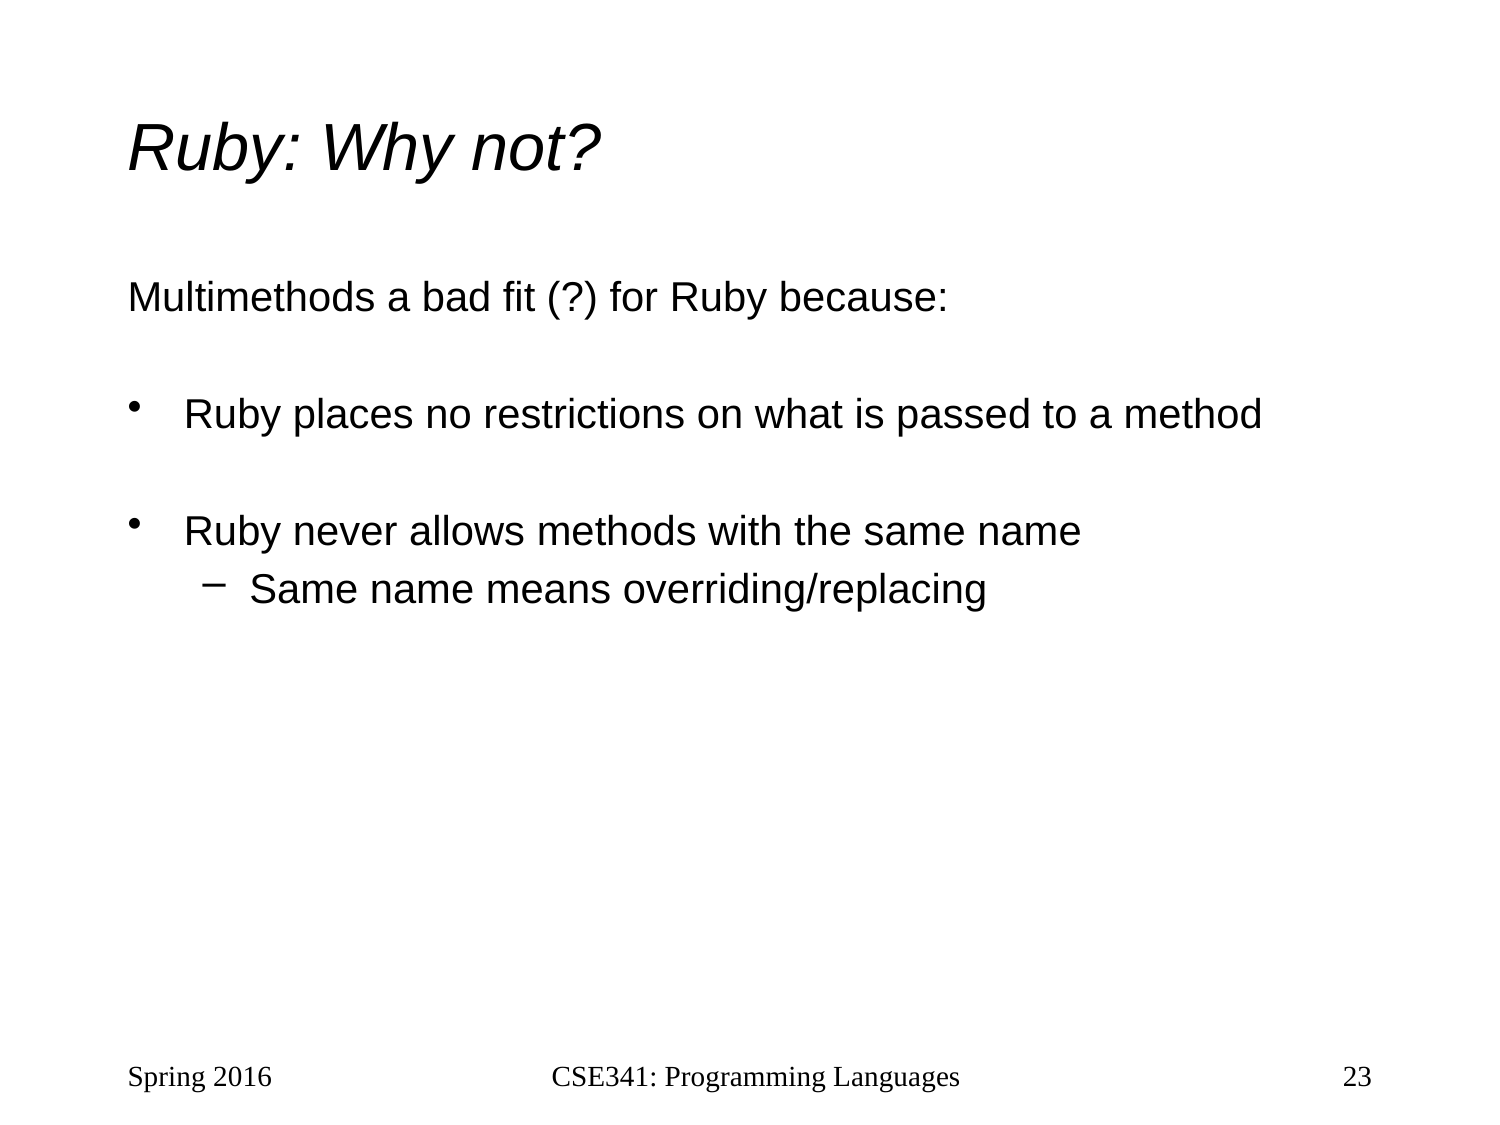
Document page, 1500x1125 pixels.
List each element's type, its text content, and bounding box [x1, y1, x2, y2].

title Ruby: Why not? [112, 49, 1388, 238]
slide_number 23 [1074, 1049, 1388, 1125]
list Multimethods a bad fit (?) for Ruby because: Ruby places no restrictions on what is passed to a method Ruby never allows methods with the same name Same name means overriding/replacing [112, 262, 1388, 1001]
footer CSE341: Programming Languages [474, 1049, 1038, 1125]
slide_number Spring 2016 [112, 1049, 426, 1125]
